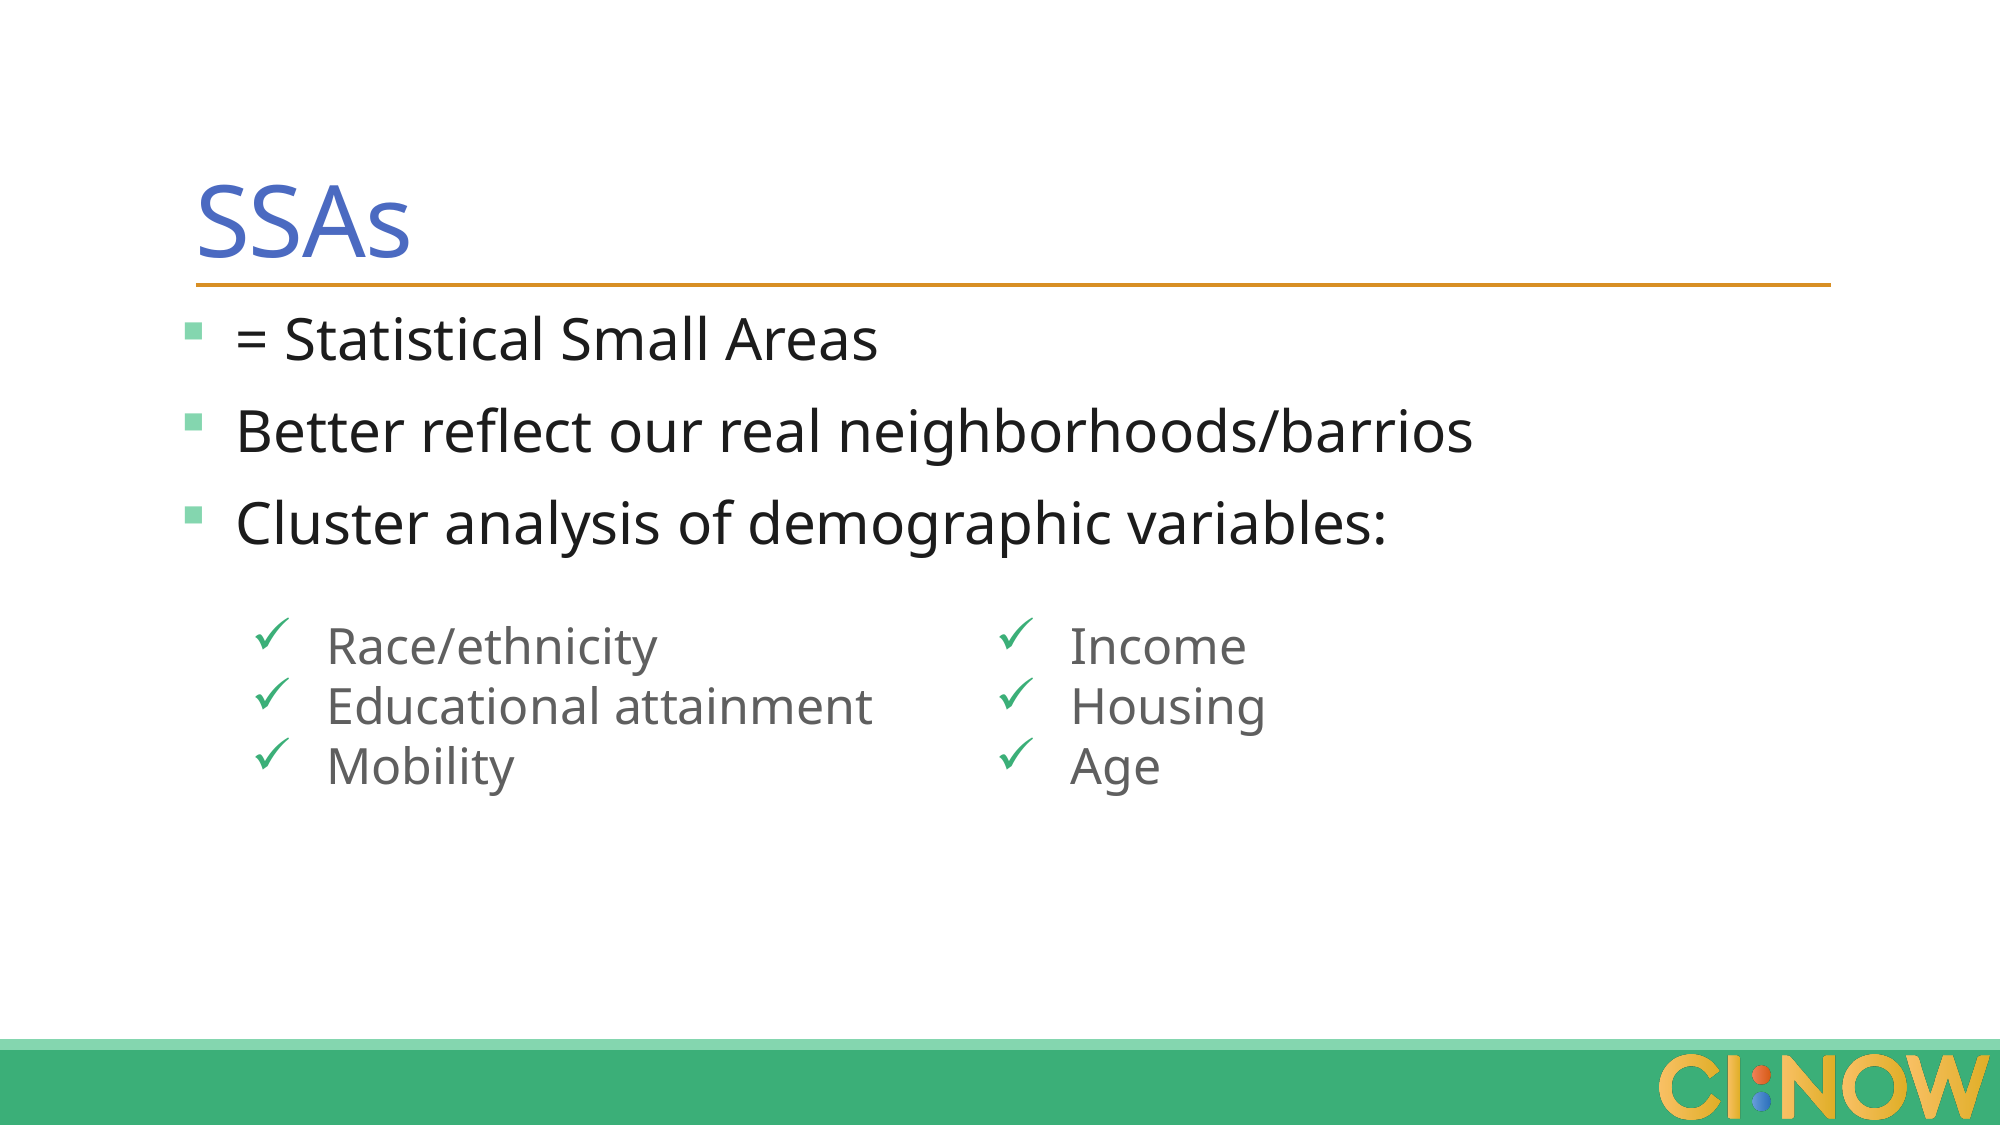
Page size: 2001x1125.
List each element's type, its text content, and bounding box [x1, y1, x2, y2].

picture [1659, 1054, 1990, 1120]
title SSAs [180, 47, 1830, 285]
text_box Race/ethnicity Educational attainment Mobility Income Housing Age [179, 607, 1698, 1091]
list = Statistical Small Areas Better reflect our real neighborhoods/barrios Cluster analysis of demographic variables: [180, 302, 1830, 703]
